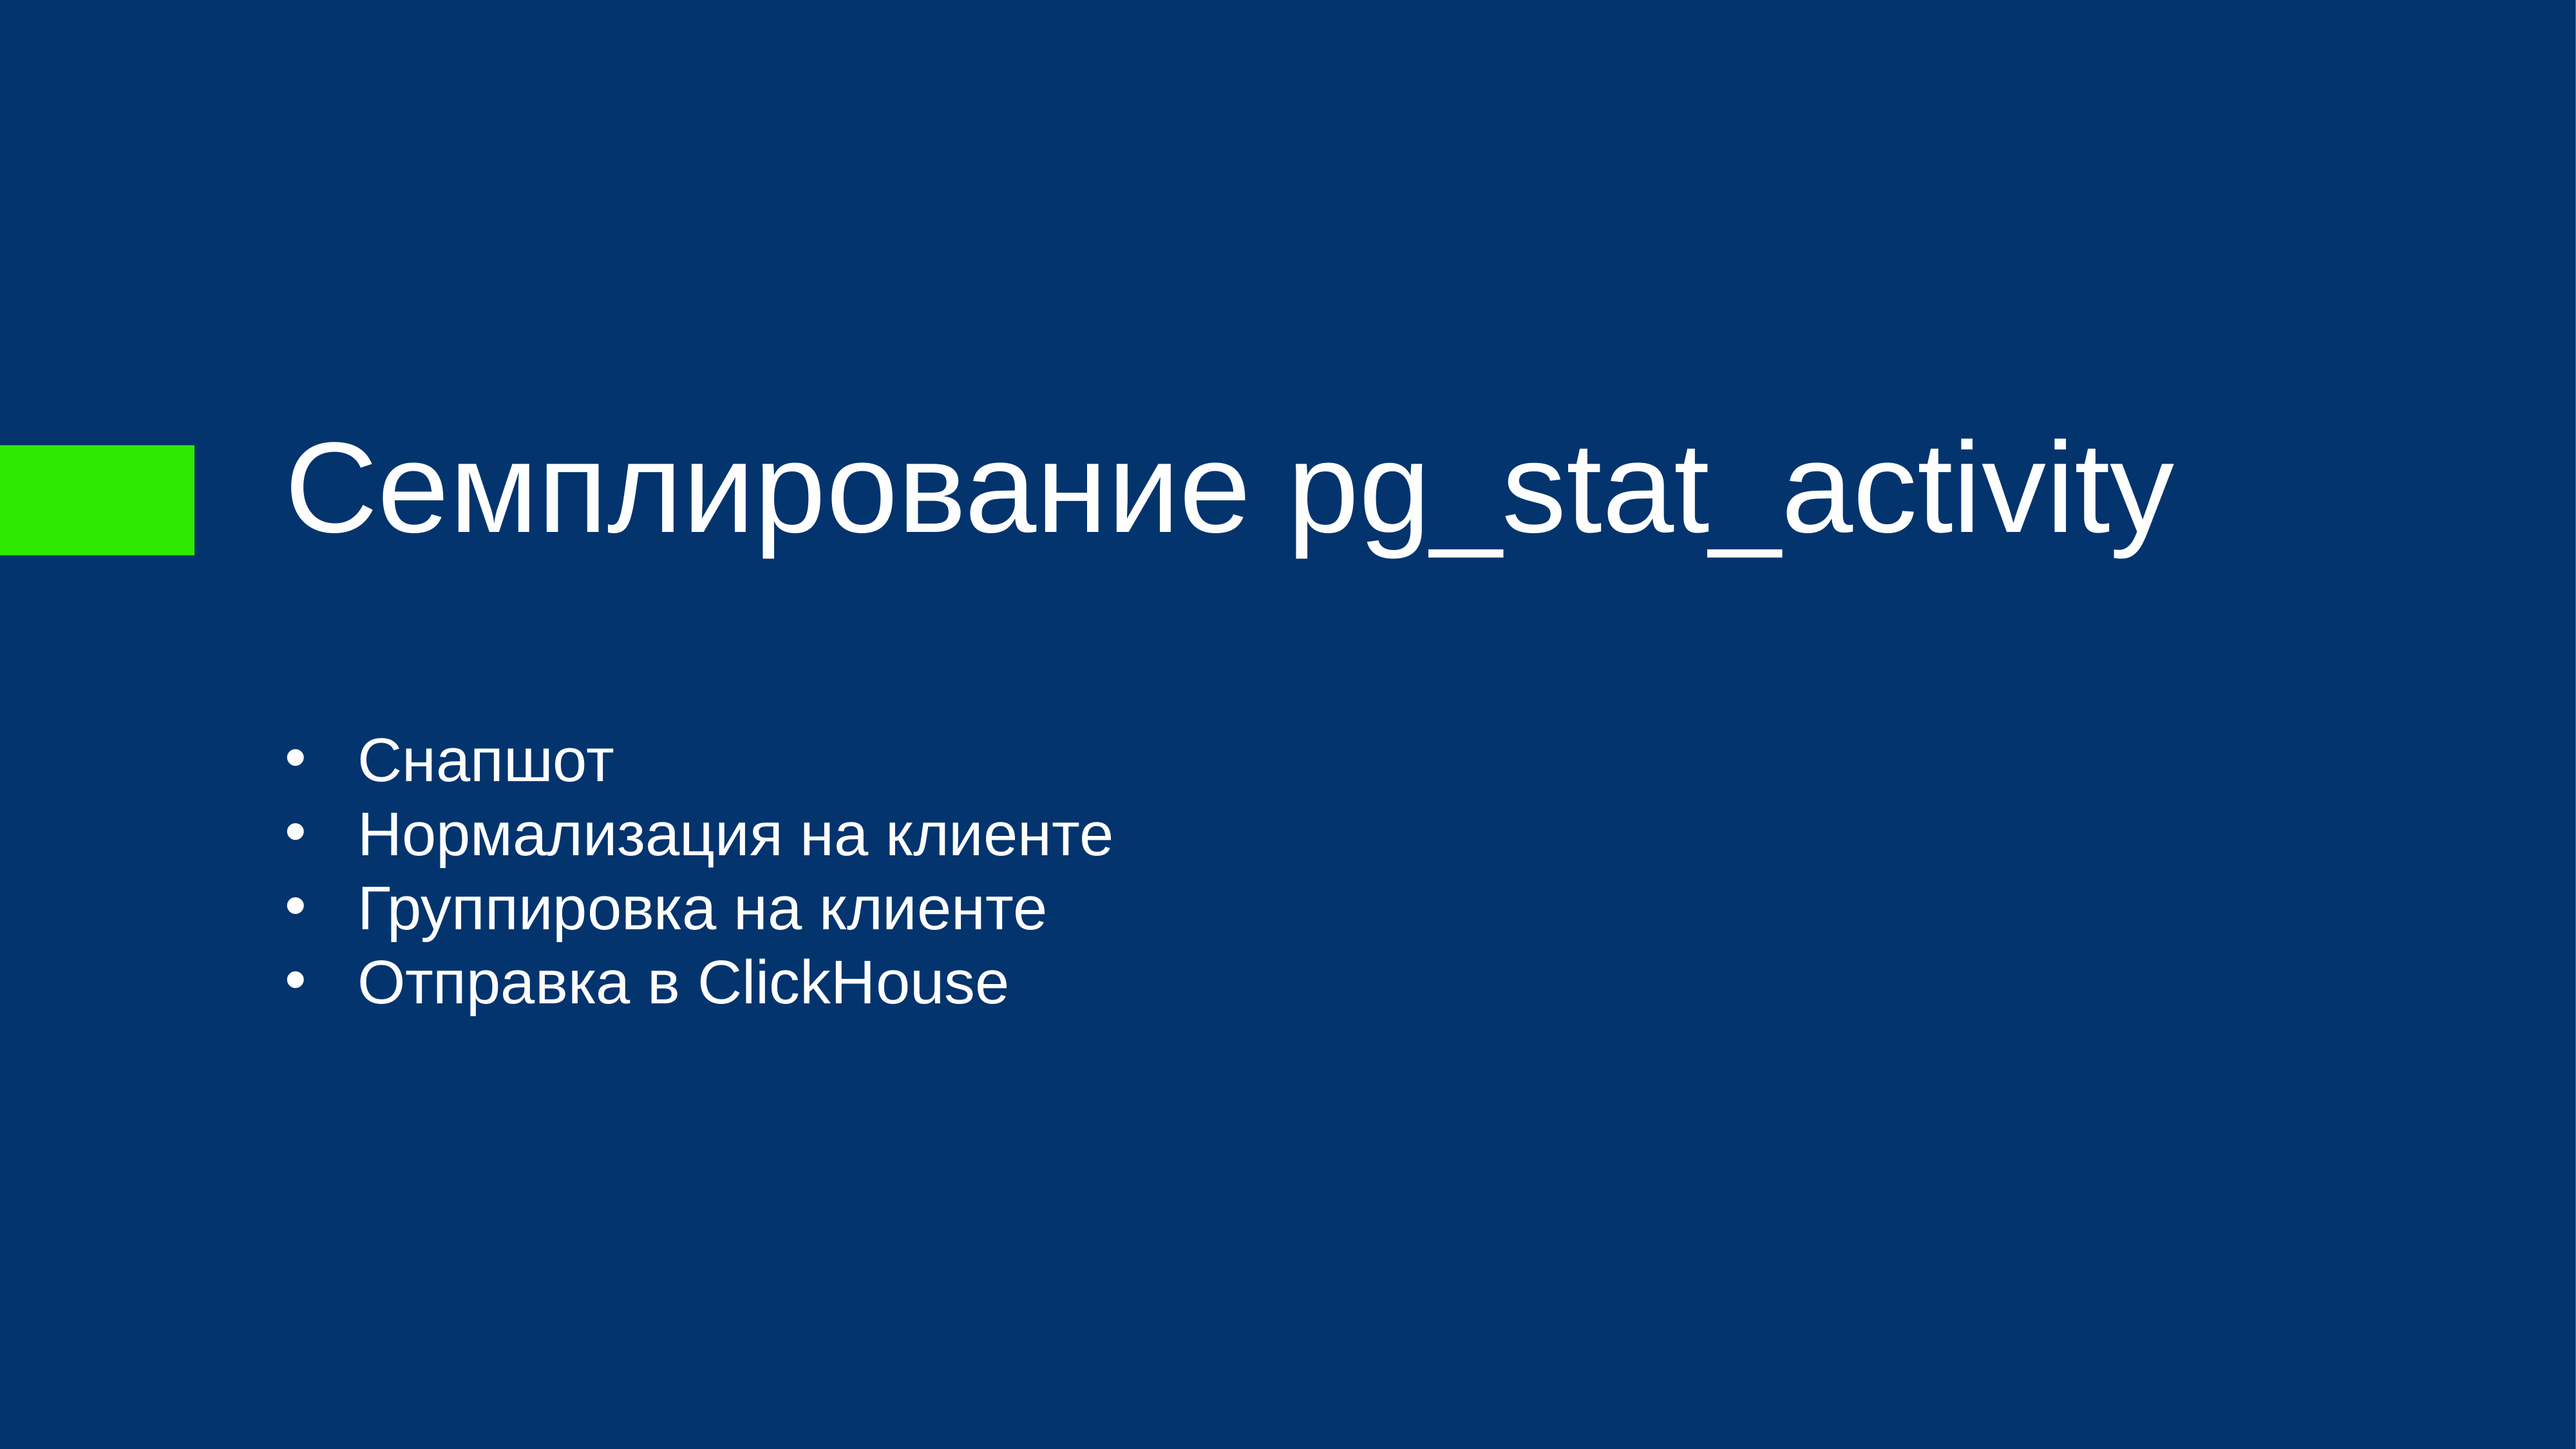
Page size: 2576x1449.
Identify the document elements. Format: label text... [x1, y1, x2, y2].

subtitle Снапшот Нормализация на клиенте Группировка на клиенте Отправка в ClickHouse [285, 685, 1662, 1141]
title Семплирование pg_stat_activity [285, 421, 2337, 888]
